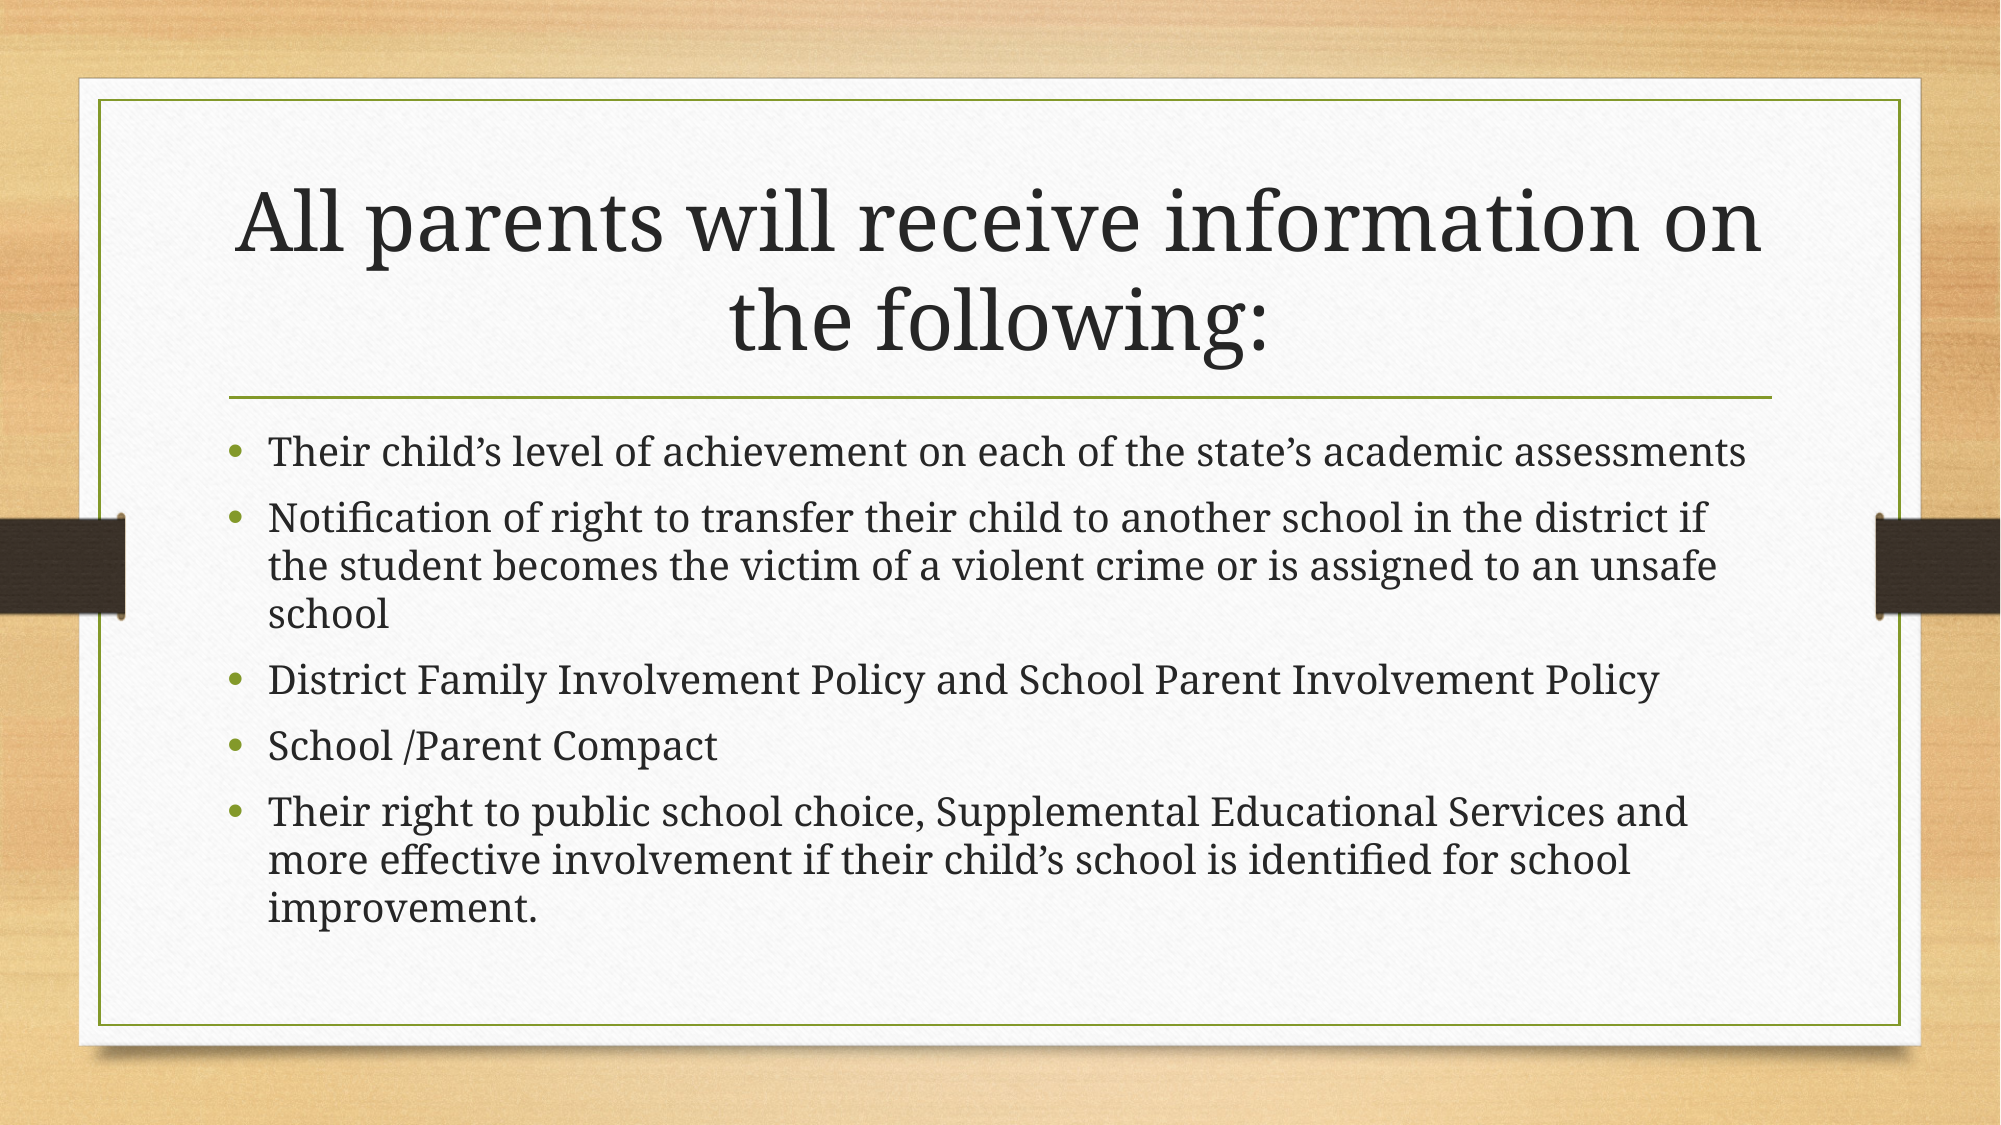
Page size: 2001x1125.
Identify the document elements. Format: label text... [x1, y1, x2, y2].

list Their child’s level of achievement on each of the state’s academic assessments Notification of right to transfer their child to another school in the district if the student becomes the victim of a violent crime or is assigned to an unsafe school District Family Involvement Policy and School Parent Involvement Policy School /Parent Compact Their right to public school choice, Supplemental Educational Services and more effective involvement if their child’s school is identified for school improvement. [212, 419, 1788, 964]
picture [0, 0, 2001, 1125]
title All parents will receive information on the following: [212, 161, 1788, 375]
